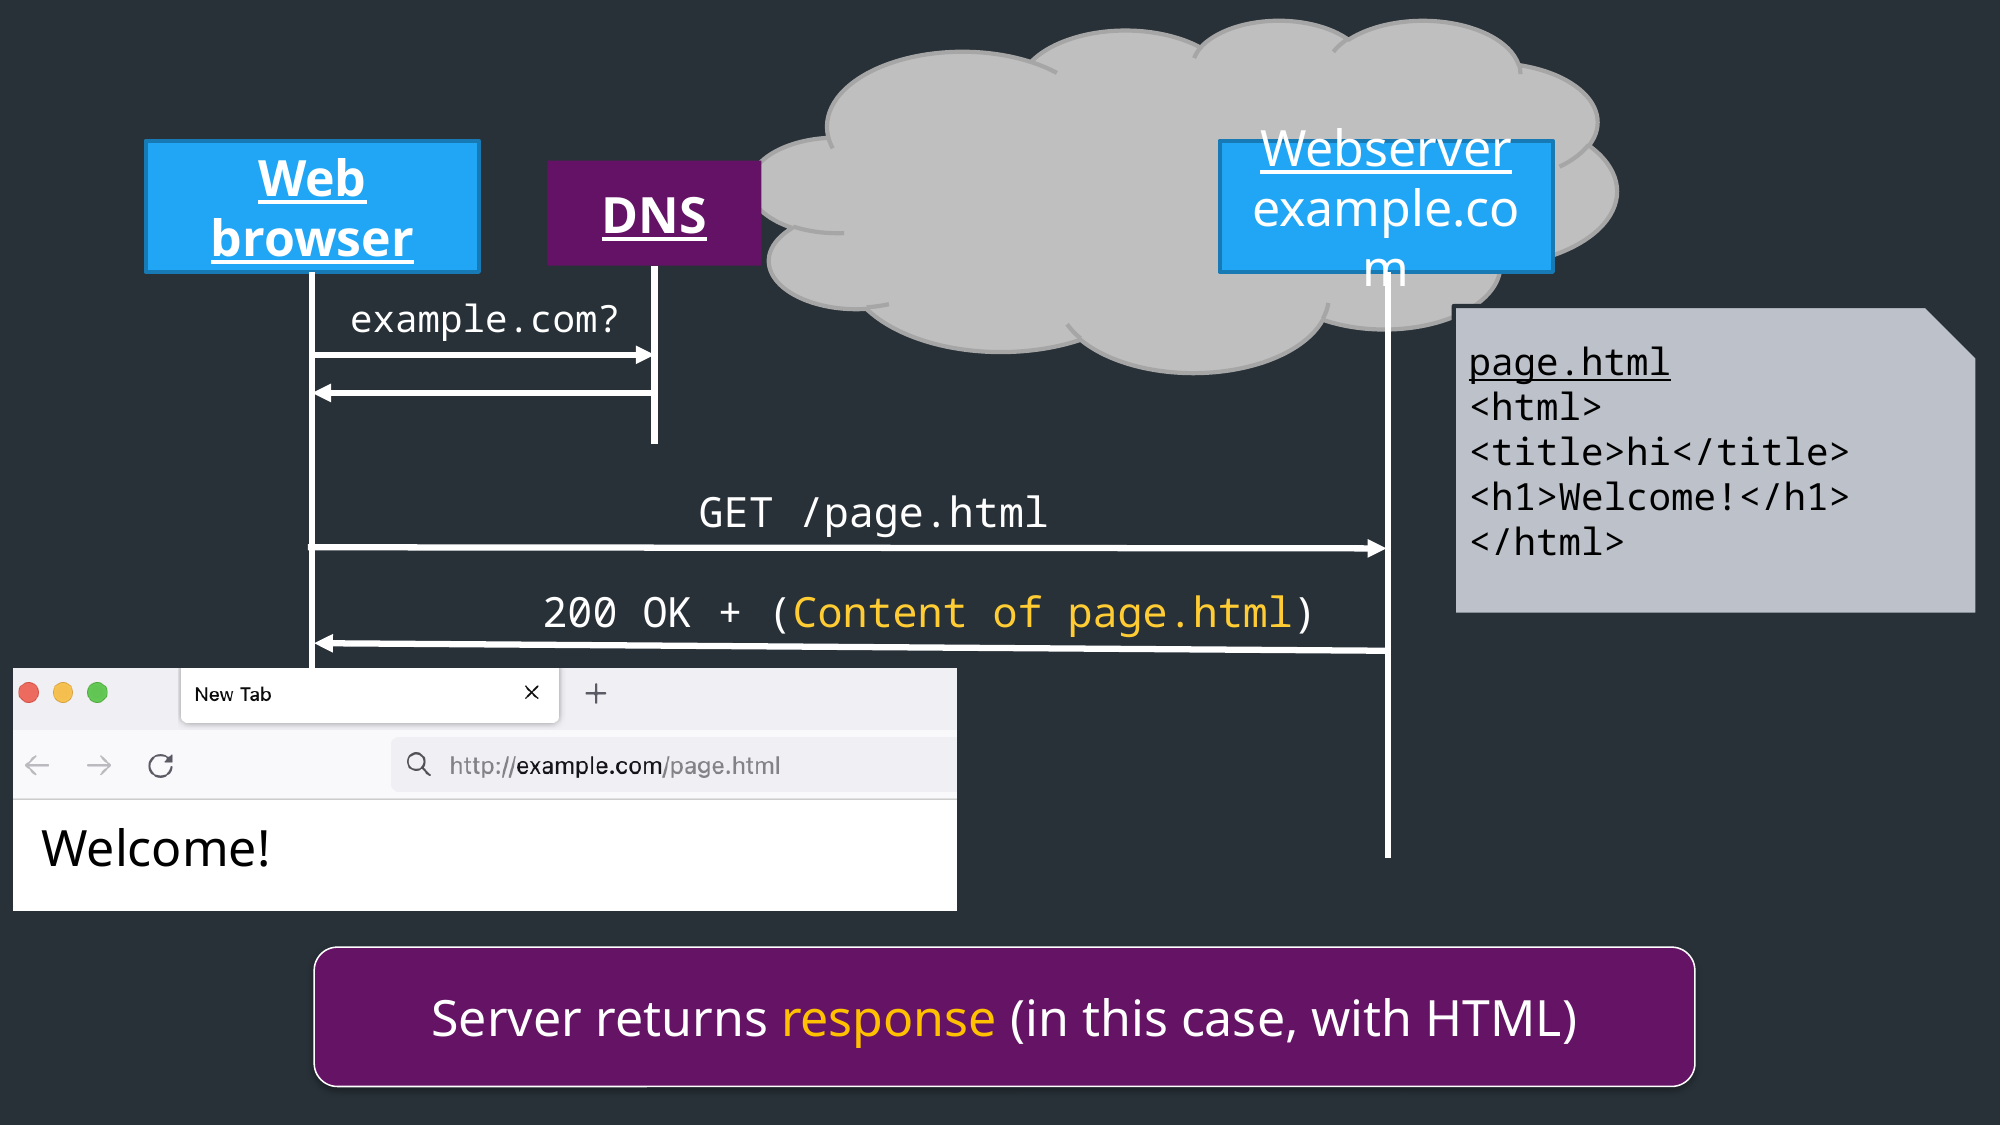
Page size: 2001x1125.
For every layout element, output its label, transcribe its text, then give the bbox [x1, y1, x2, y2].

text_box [313, 642, 1390, 652]
text_box example.com? [335, 288, 635, 348]
text_box [762, 18, 1620, 376]
text_box 200 OK + (Content of page.html) [527, 578, 1333, 641]
text_box DNS [546, 158, 764, 268]
text_box GET /page.html [684, 478, 1064, 544]
picture [13, 668, 957, 912]
text_box Server returns response (in this case, with HTML) [313, 946, 1696, 1088]
text_box page.html <html> <title>hi</title> <h1>Welcome!</h1> </html> [1451, 303, 1980, 617]
text_box Web browser [144, 139, 481, 274]
text_box Webserver example.com [1218, 139, 1555, 274]
